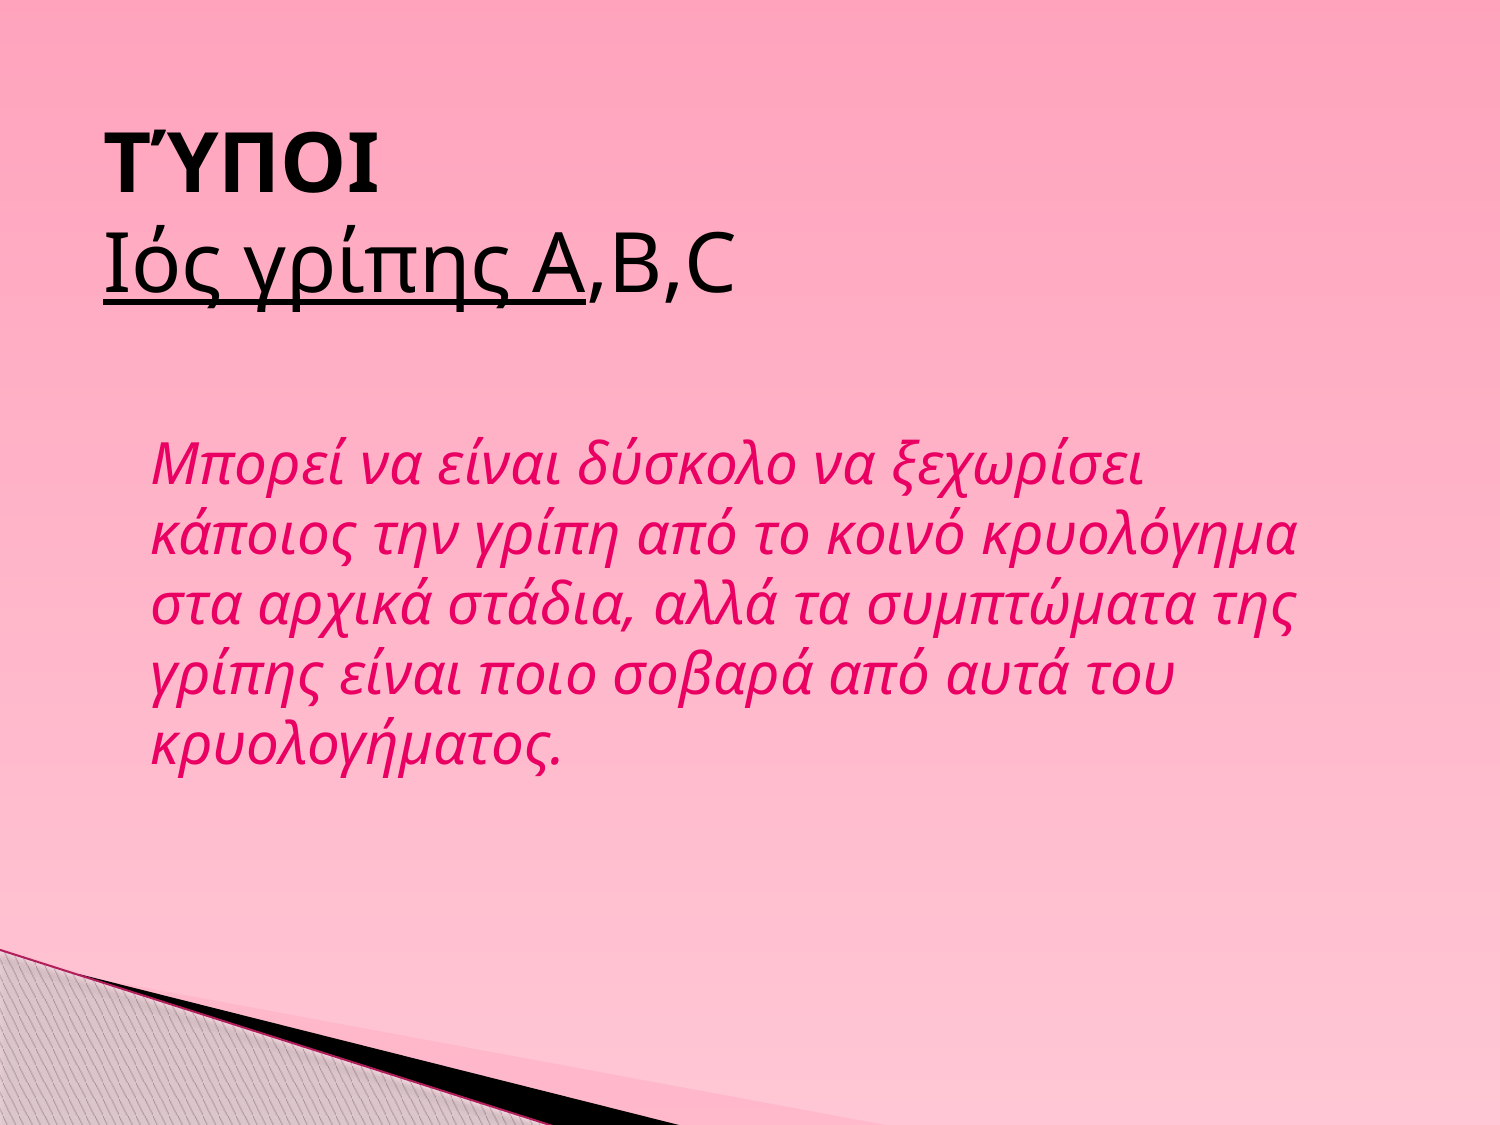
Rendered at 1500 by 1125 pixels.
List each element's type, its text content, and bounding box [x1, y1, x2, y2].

text_box Μπορεί να είναι δύσκολο να ξεχωρίσει κάποιος την γρίπη από το κοινό κρυολόγημα στα αρχικά στάδια, αλλά τα συμπτώματα της γρίπης είναι ποιο σοβαρά από αυτά του κρυολογήματος. [135, 418, 1317, 784]
text_box Τύποι Ιός γρίπης A,B,C [88, 101, 839, 330]
